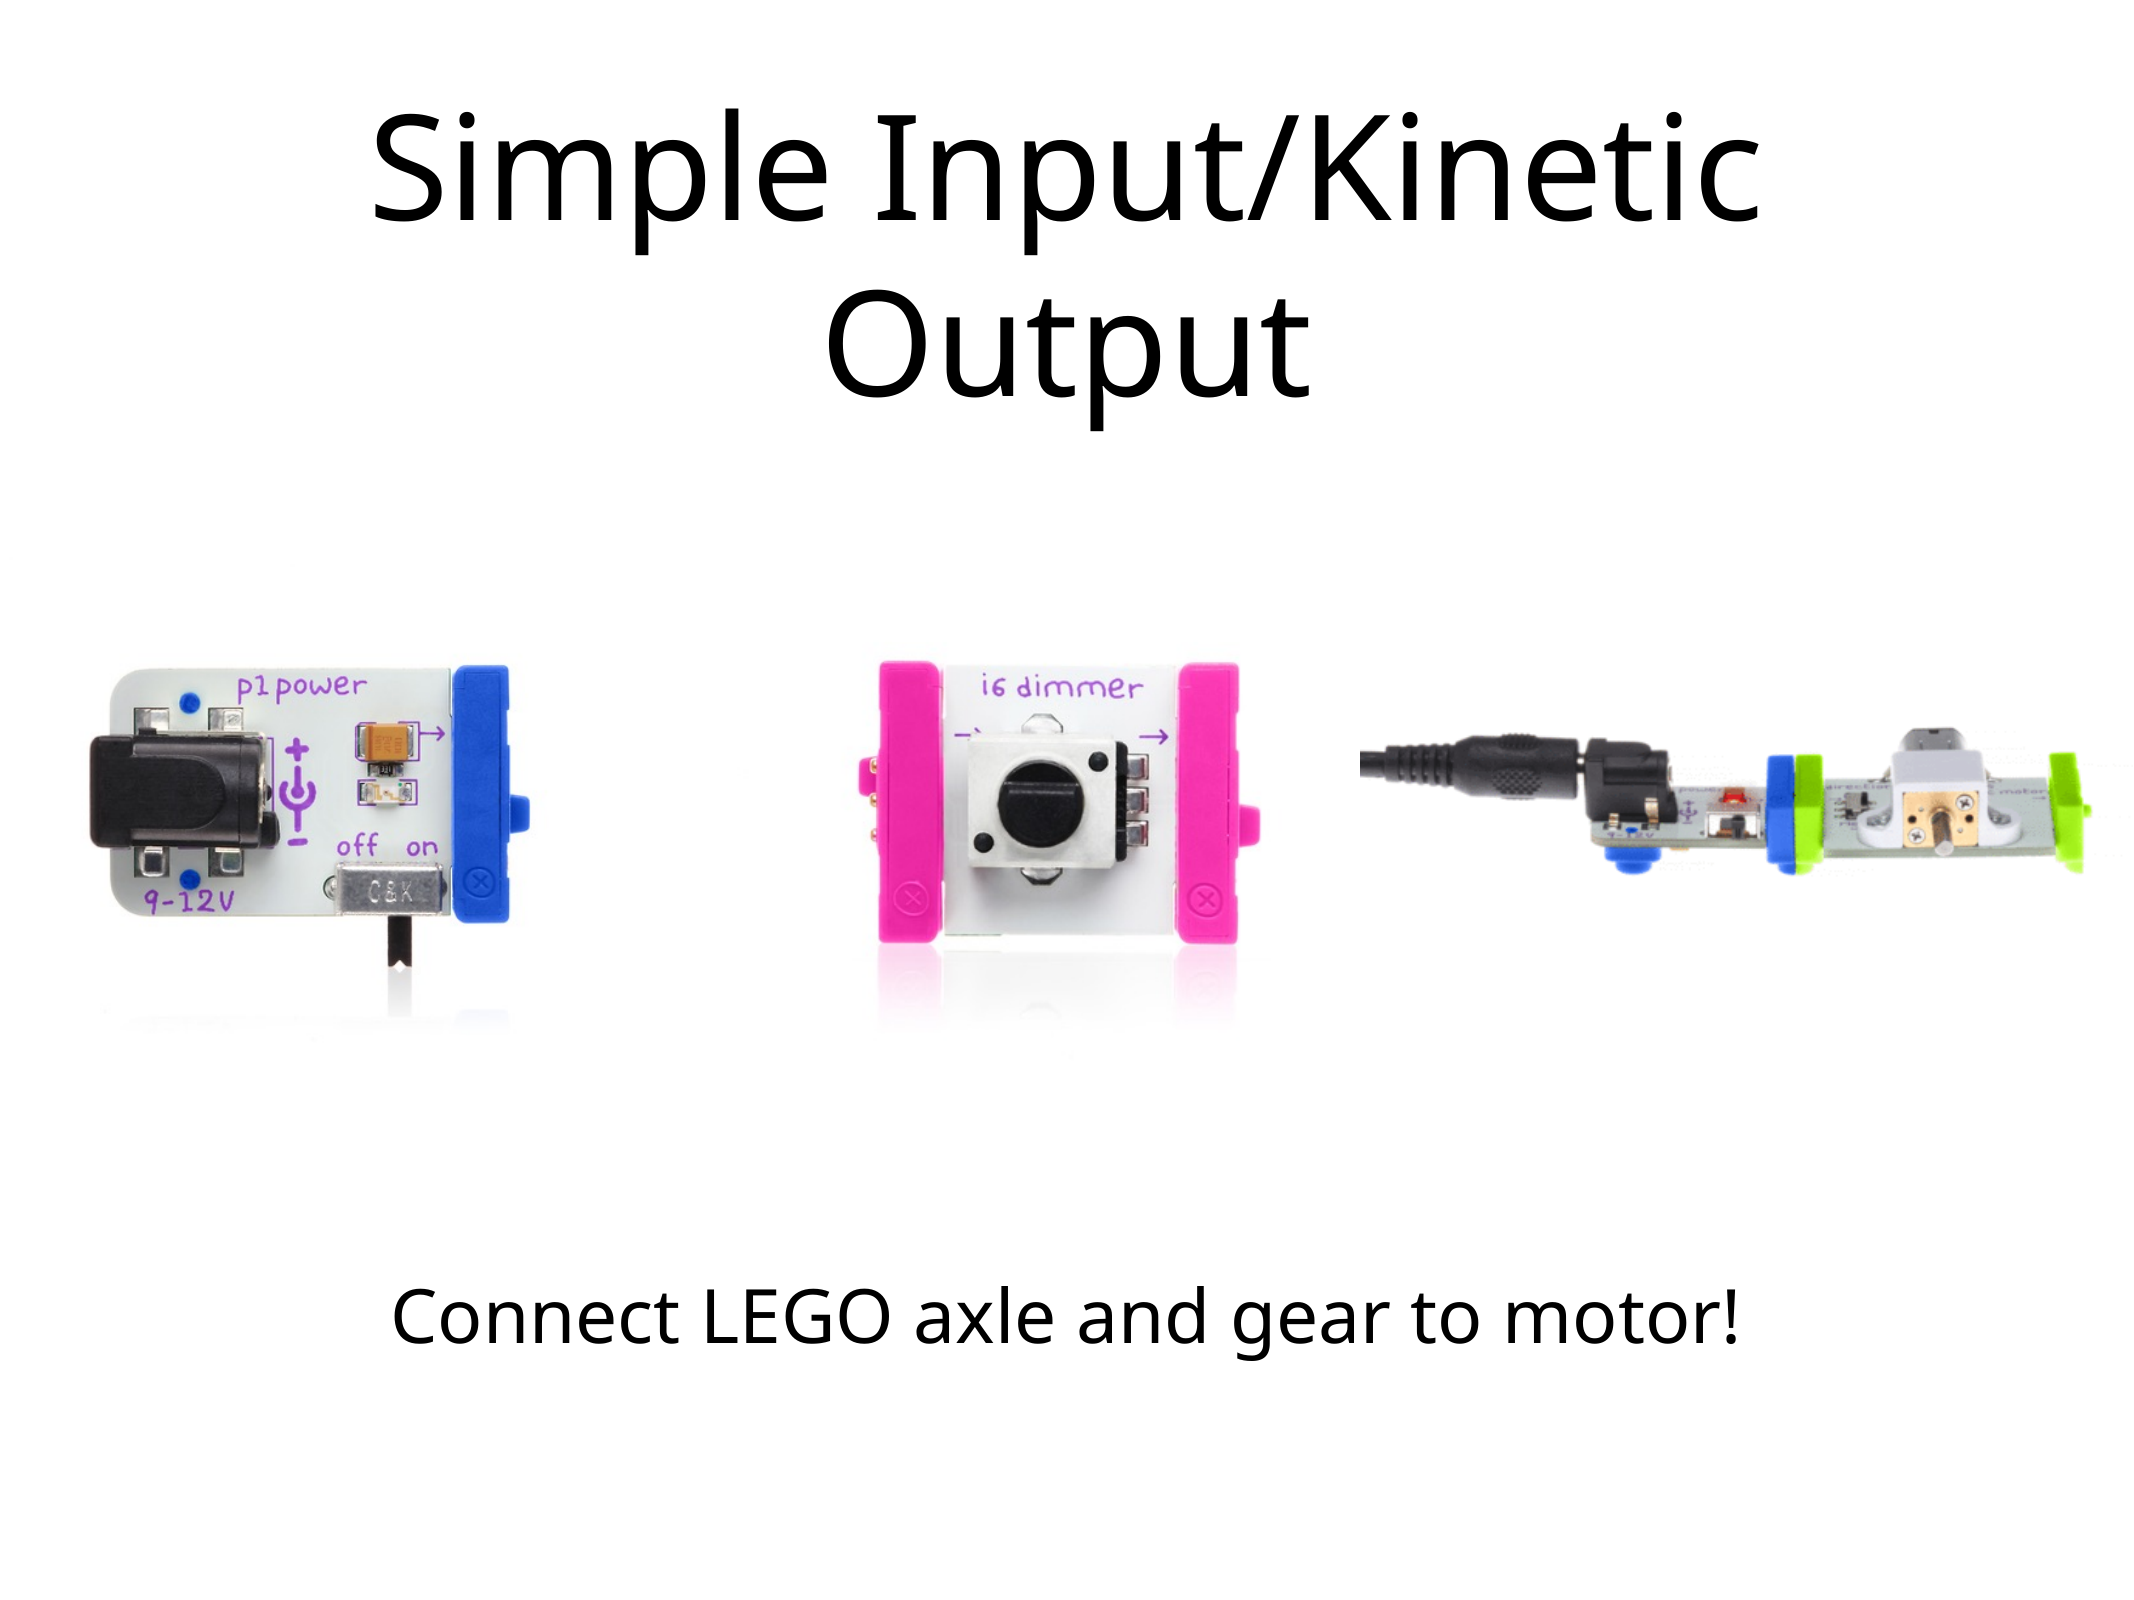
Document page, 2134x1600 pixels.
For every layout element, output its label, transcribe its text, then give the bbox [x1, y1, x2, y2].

picture [674, 472, 2134, 1062]
text_box Connect LEGO axle and gear to motor! [381, 1260, 1752, 1367]
picture [0, 557, 673, 1043]
title Simple Input/Kinetic Output [155, 72, 1978, 428]
